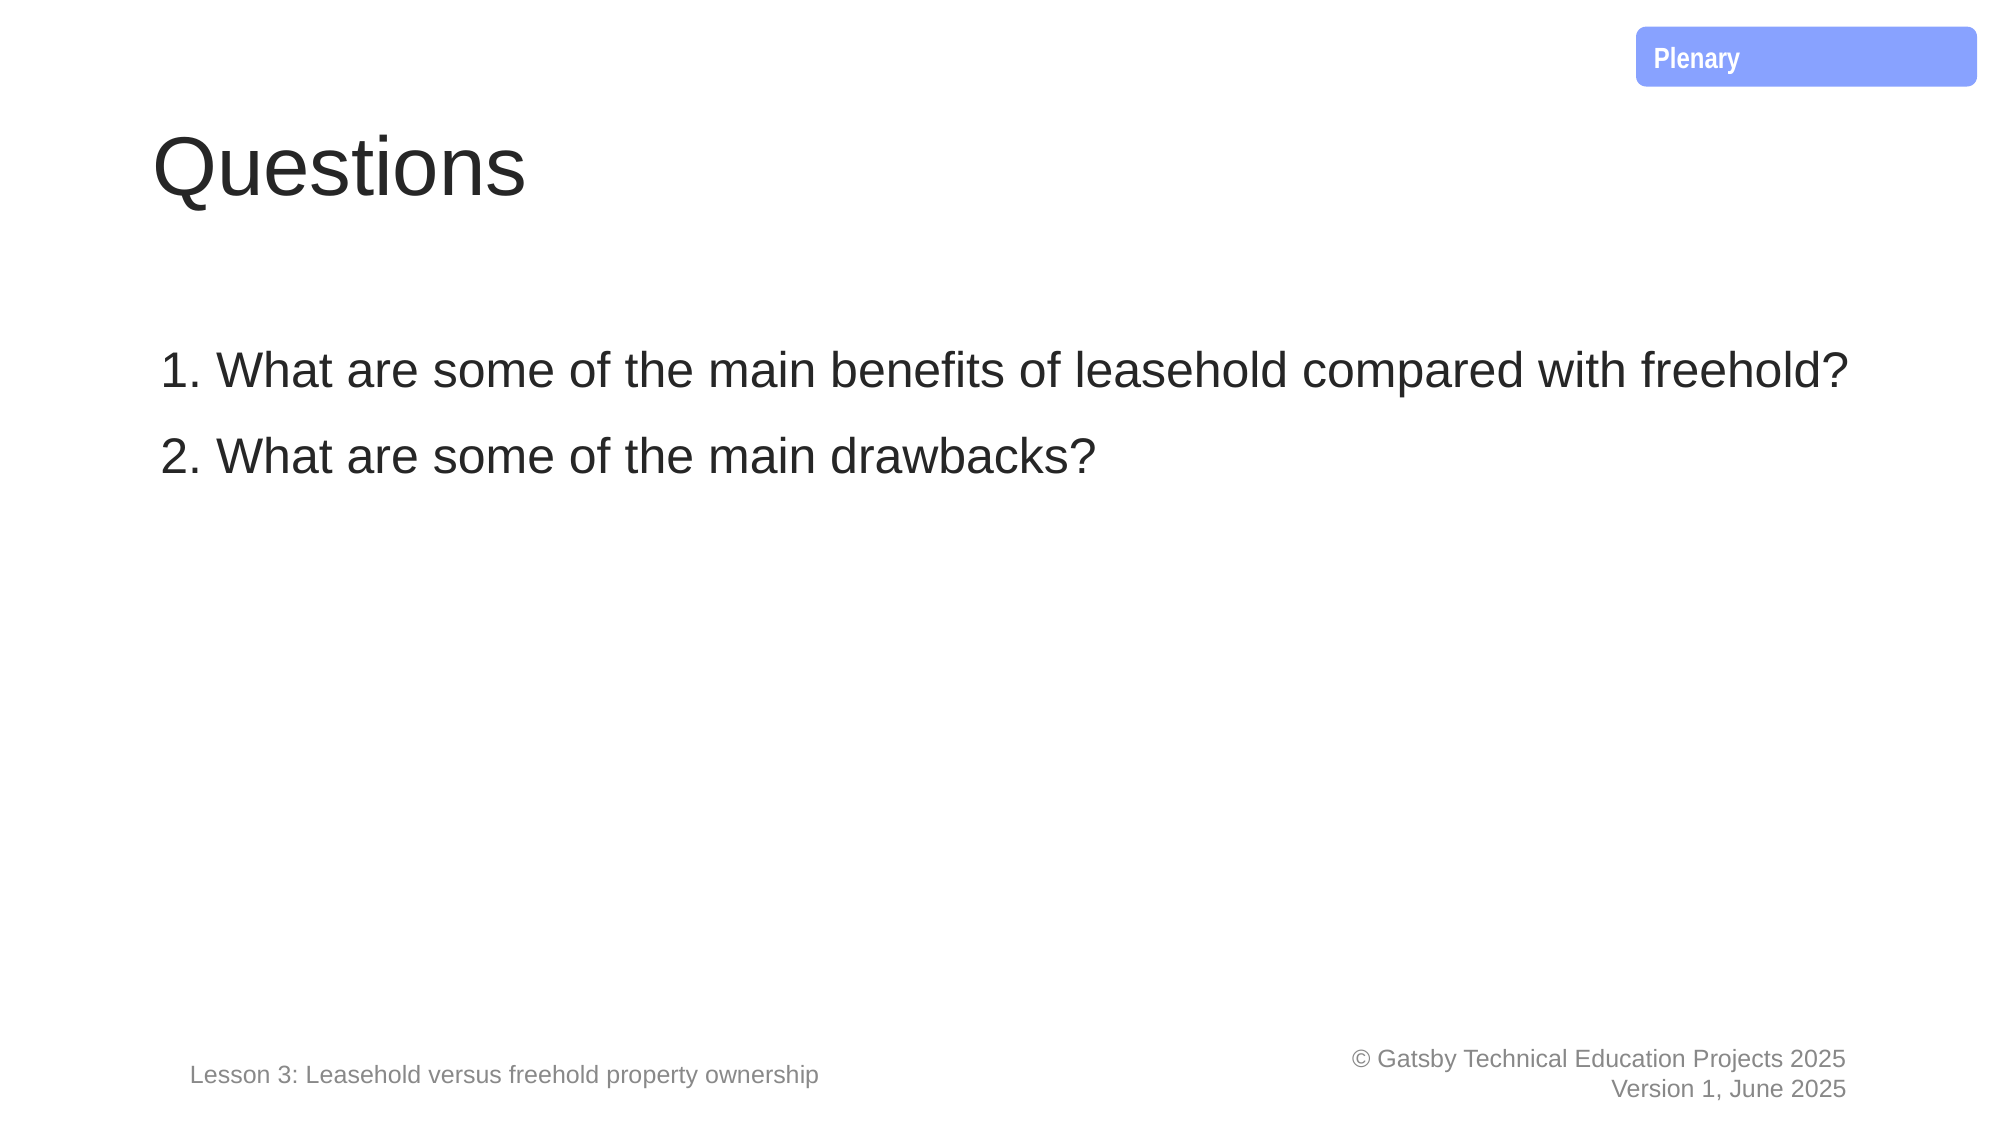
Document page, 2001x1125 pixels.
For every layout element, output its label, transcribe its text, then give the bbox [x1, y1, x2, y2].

list Lesson 3: Leasehold versus freehold property ownership [137, 1042, 877, 1103]
list 1. What are some of the main benefits of leasehold compared with freehold? 2. What are some of the main drawbacks? [112, 303, 1888, 976]
title Questions [137, 59, 1863, 278]
text_box Plenary [1636, 26, 1978, 87]
